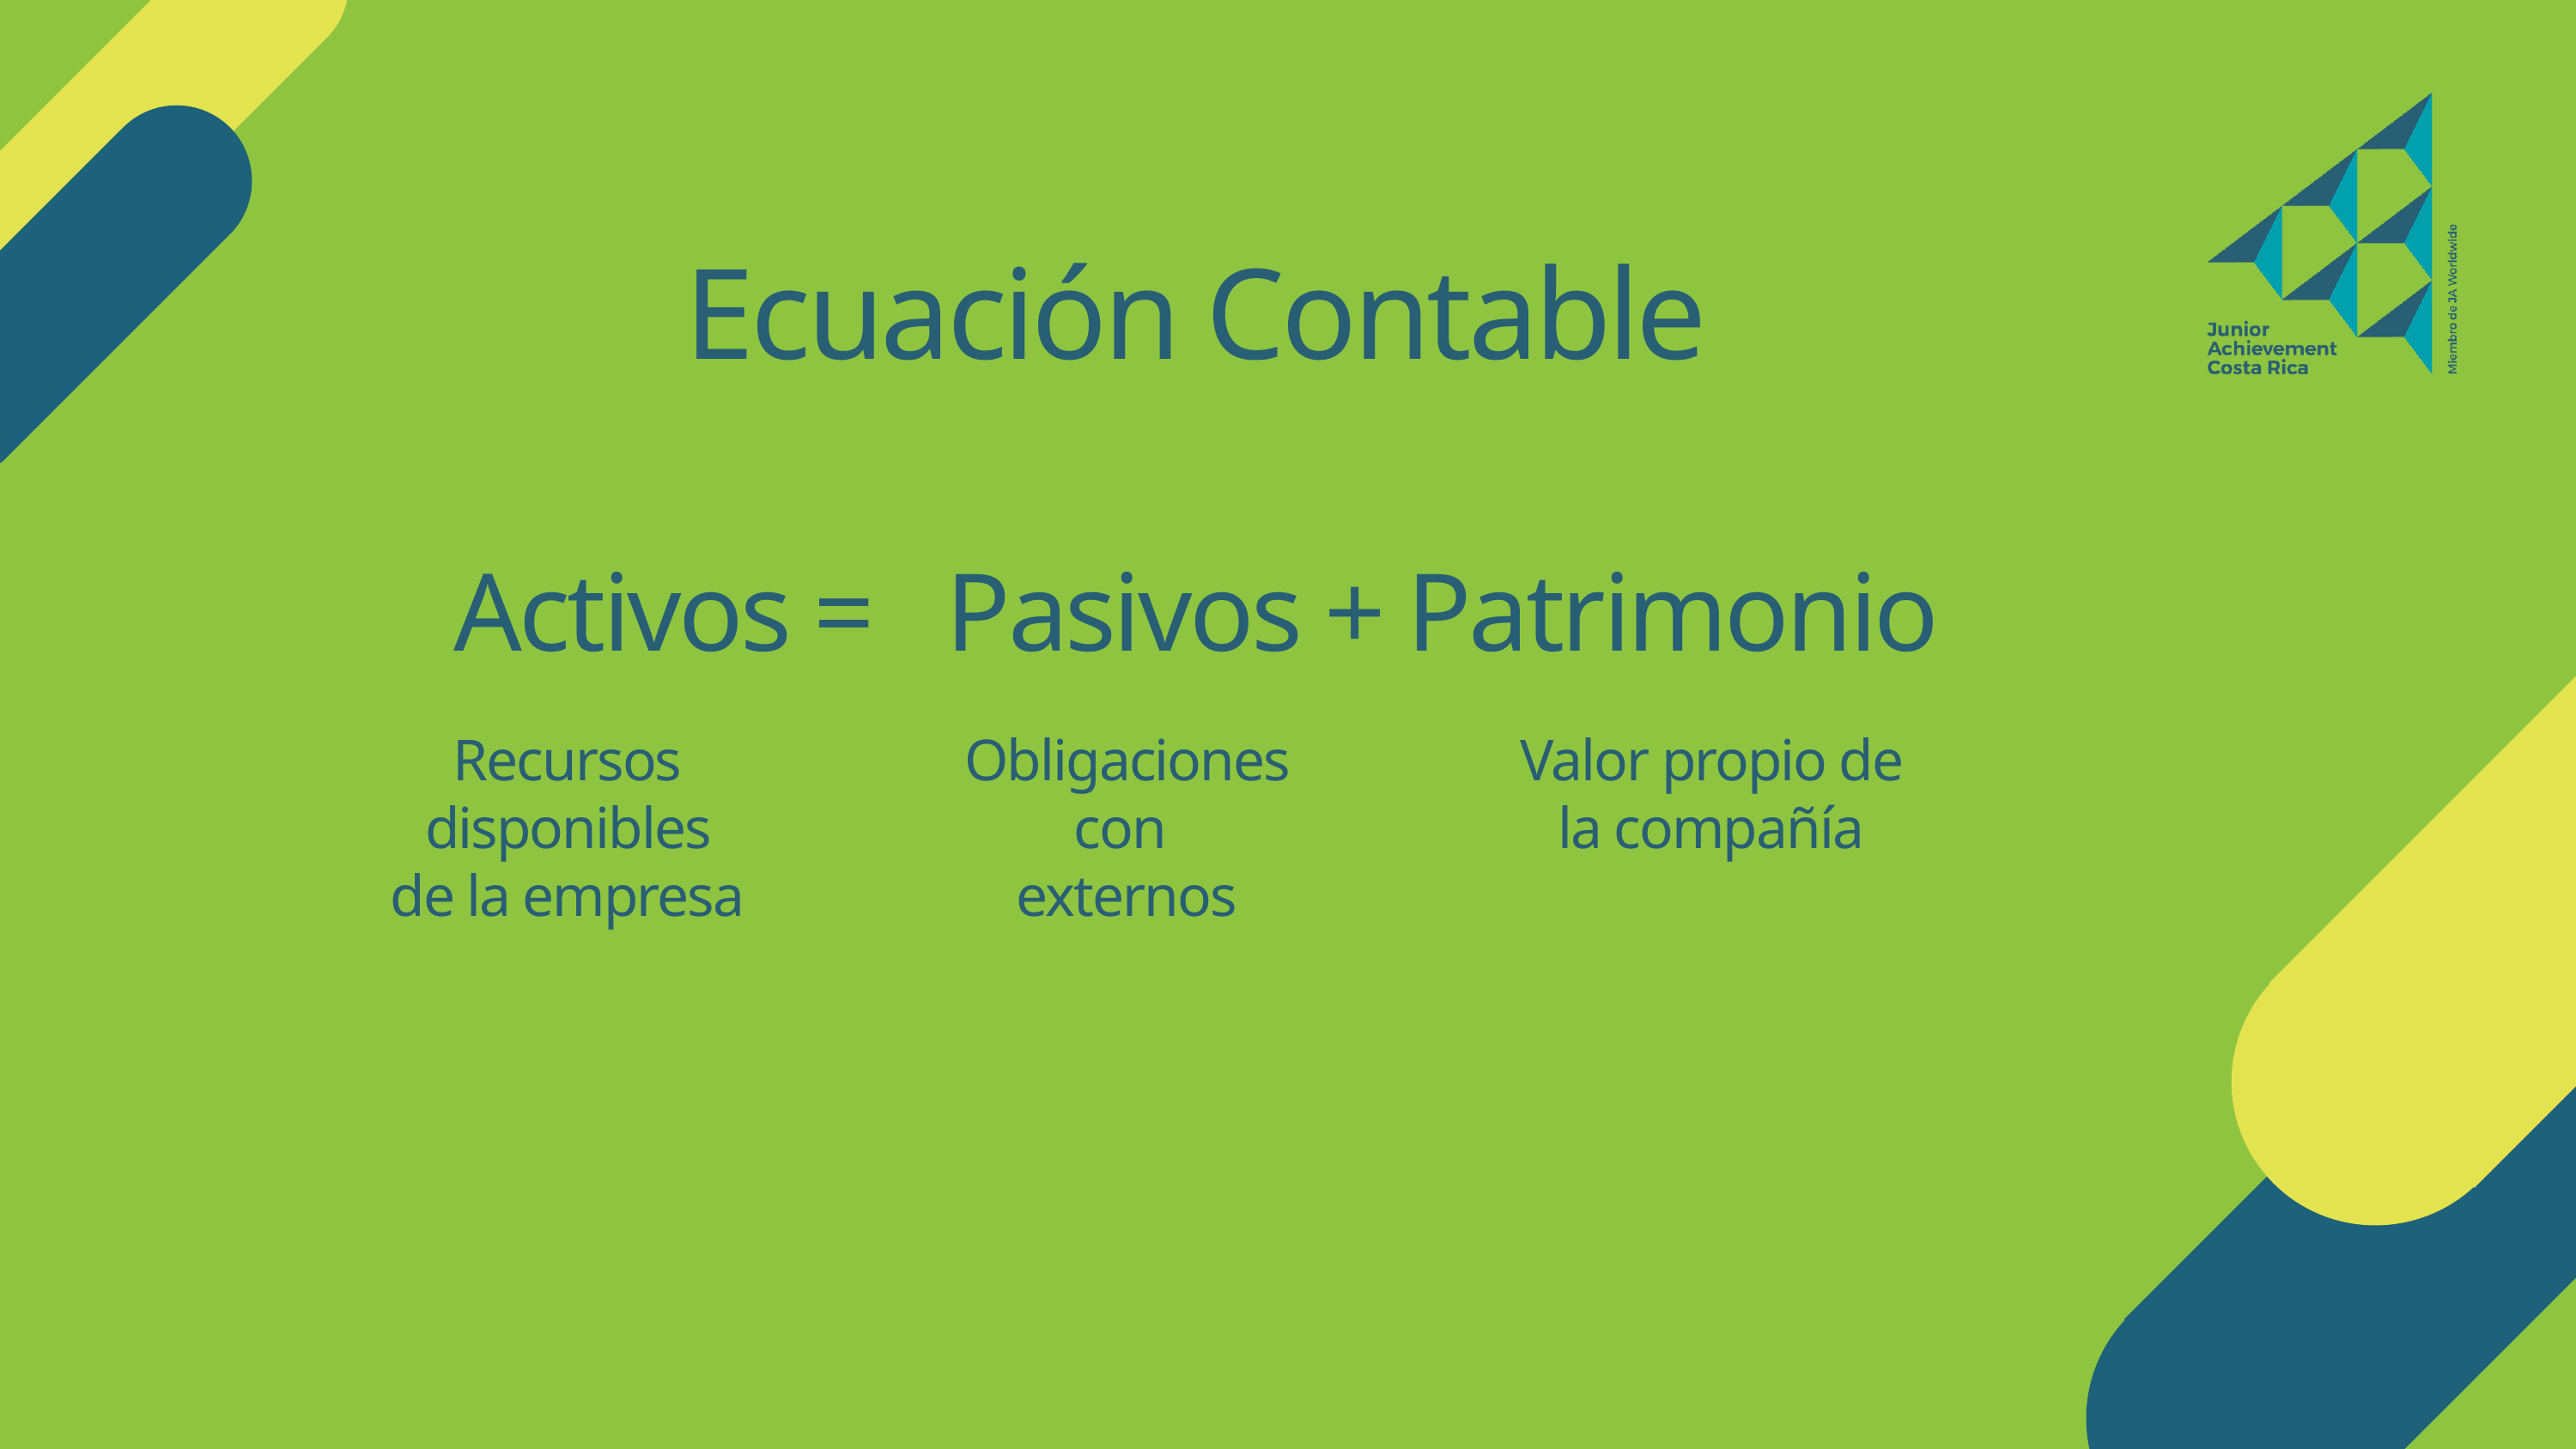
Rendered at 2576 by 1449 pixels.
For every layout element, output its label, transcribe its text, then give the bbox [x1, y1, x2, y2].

text_box Ecuación Contable [393, 233, 1436, 385]
text_box Valor propio de la compañía [1507, 724, 1915, 997]
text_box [0, 0, 390, 526]
text_box Recursos disponibles de la empresa [389, 724, 746, 997]
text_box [2002, 546, 2576, 1449]
text_box Activos = Pasivos + Patrimonio [250, 544, 1999, 673]
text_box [1439, 144, 1789, 428]
picture [1793, 0, 2576, 540]
text_box Obligaciones con externos [923, 724, 1331, 928]
